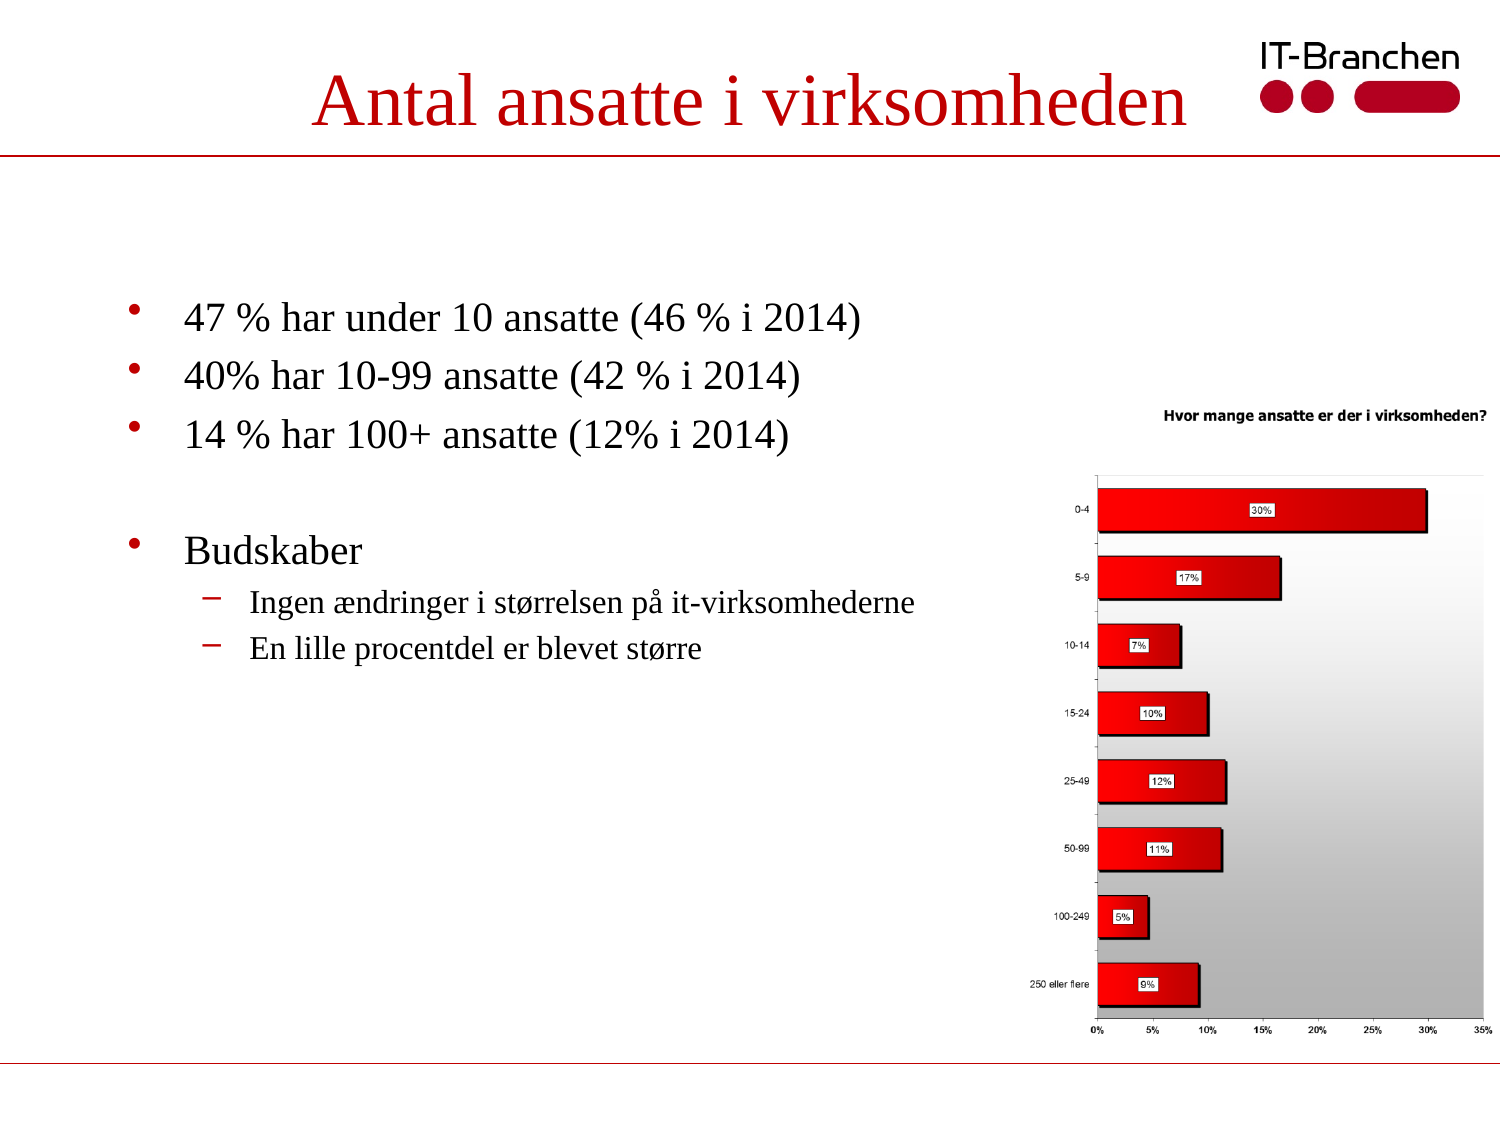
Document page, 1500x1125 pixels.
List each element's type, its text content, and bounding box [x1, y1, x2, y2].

picture [1388, 42, 1460, 113]
picture [1028, 387, 1499, 1065]
list 47 % har under 10 ansatte (46 % i 2014) 40% har 10-99 ansatte (42 % i 2014) 14 % har 100+ ansatte (12% i 2014) Budskaber Ingen ændringer i størrelsen på it-virksomhederne En lille procentdel er blevet større [112, 282, 1388, 1034]
title Antal ansatte i virksomheden [112, 1, 1388, 190]
